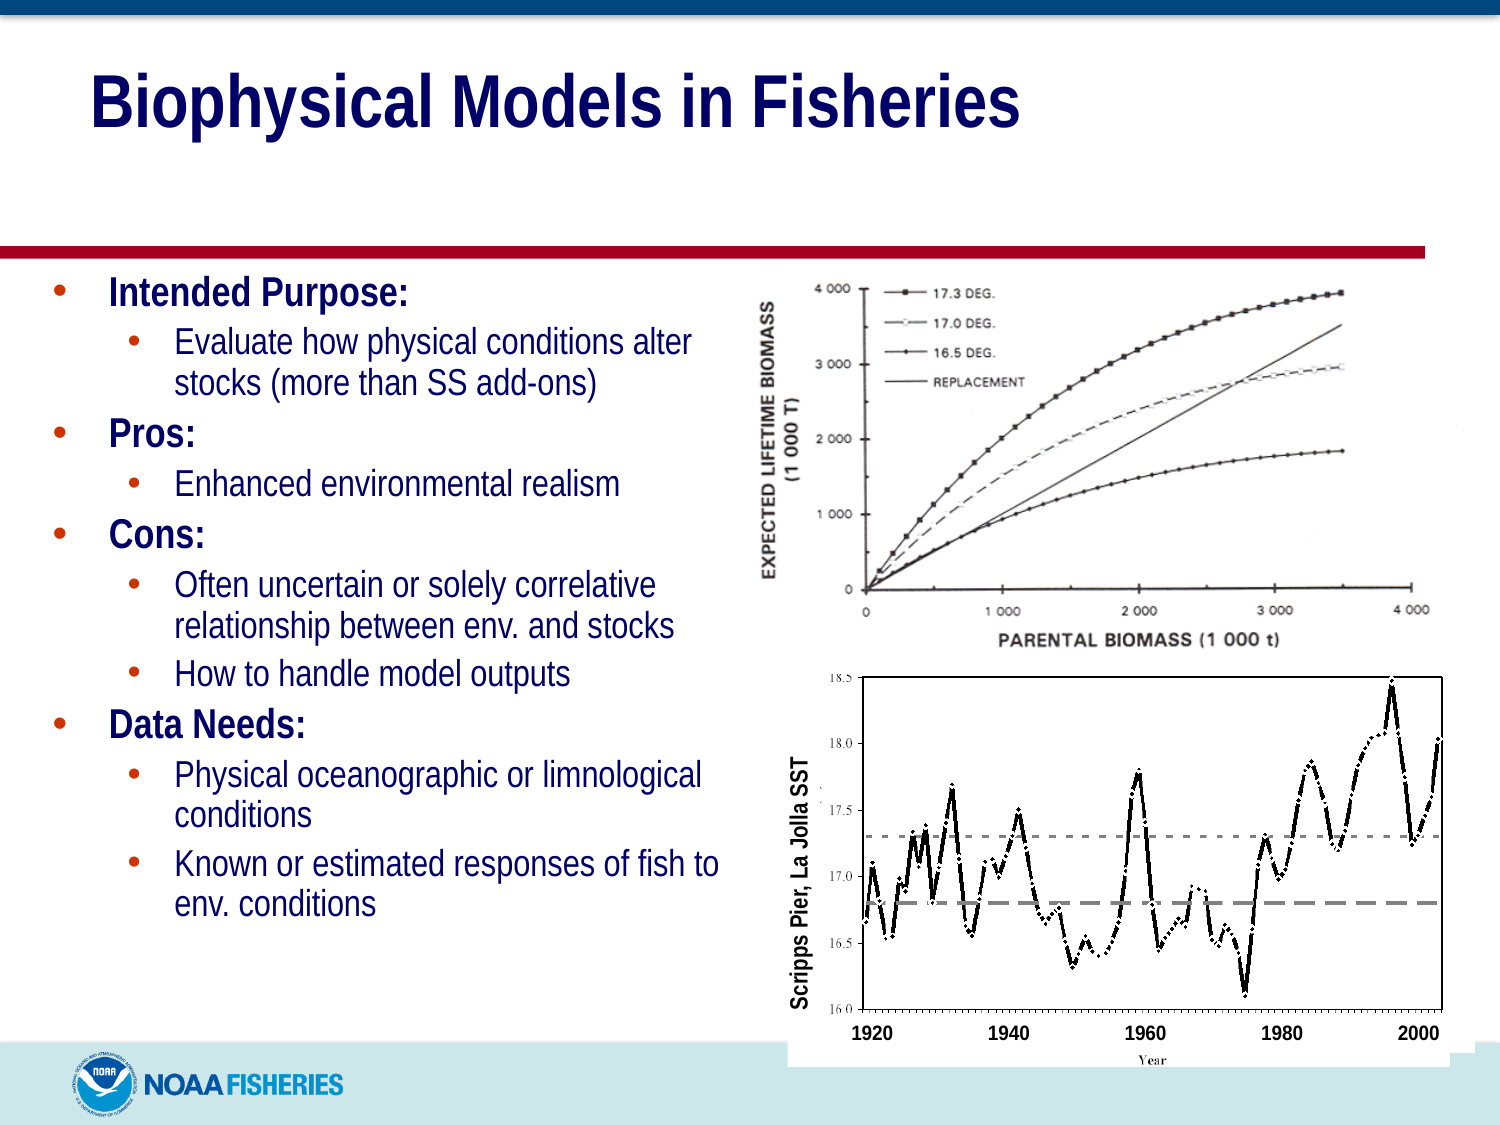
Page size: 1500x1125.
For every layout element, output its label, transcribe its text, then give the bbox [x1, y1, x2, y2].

picture [72, 1063, 343, 1117]
list Intended Purpose: Evaluate how physical conditions alter stocks (more than SS add-ons) Pros: Enhanced environmental realism Cons: Often uncertain or solely correlative relationship between env. and stocks How to handle model outputs Data Needs: Physical oceanographic or limnological conditions Known or estimated responses of fish to env. conditions [37, 262, 735, 1063]
picture [335, 1078, 343, 1085]
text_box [737, 262, 1482, 1068]
title Biophysical Models in Fisheries [75, 45, 1425, 233]
